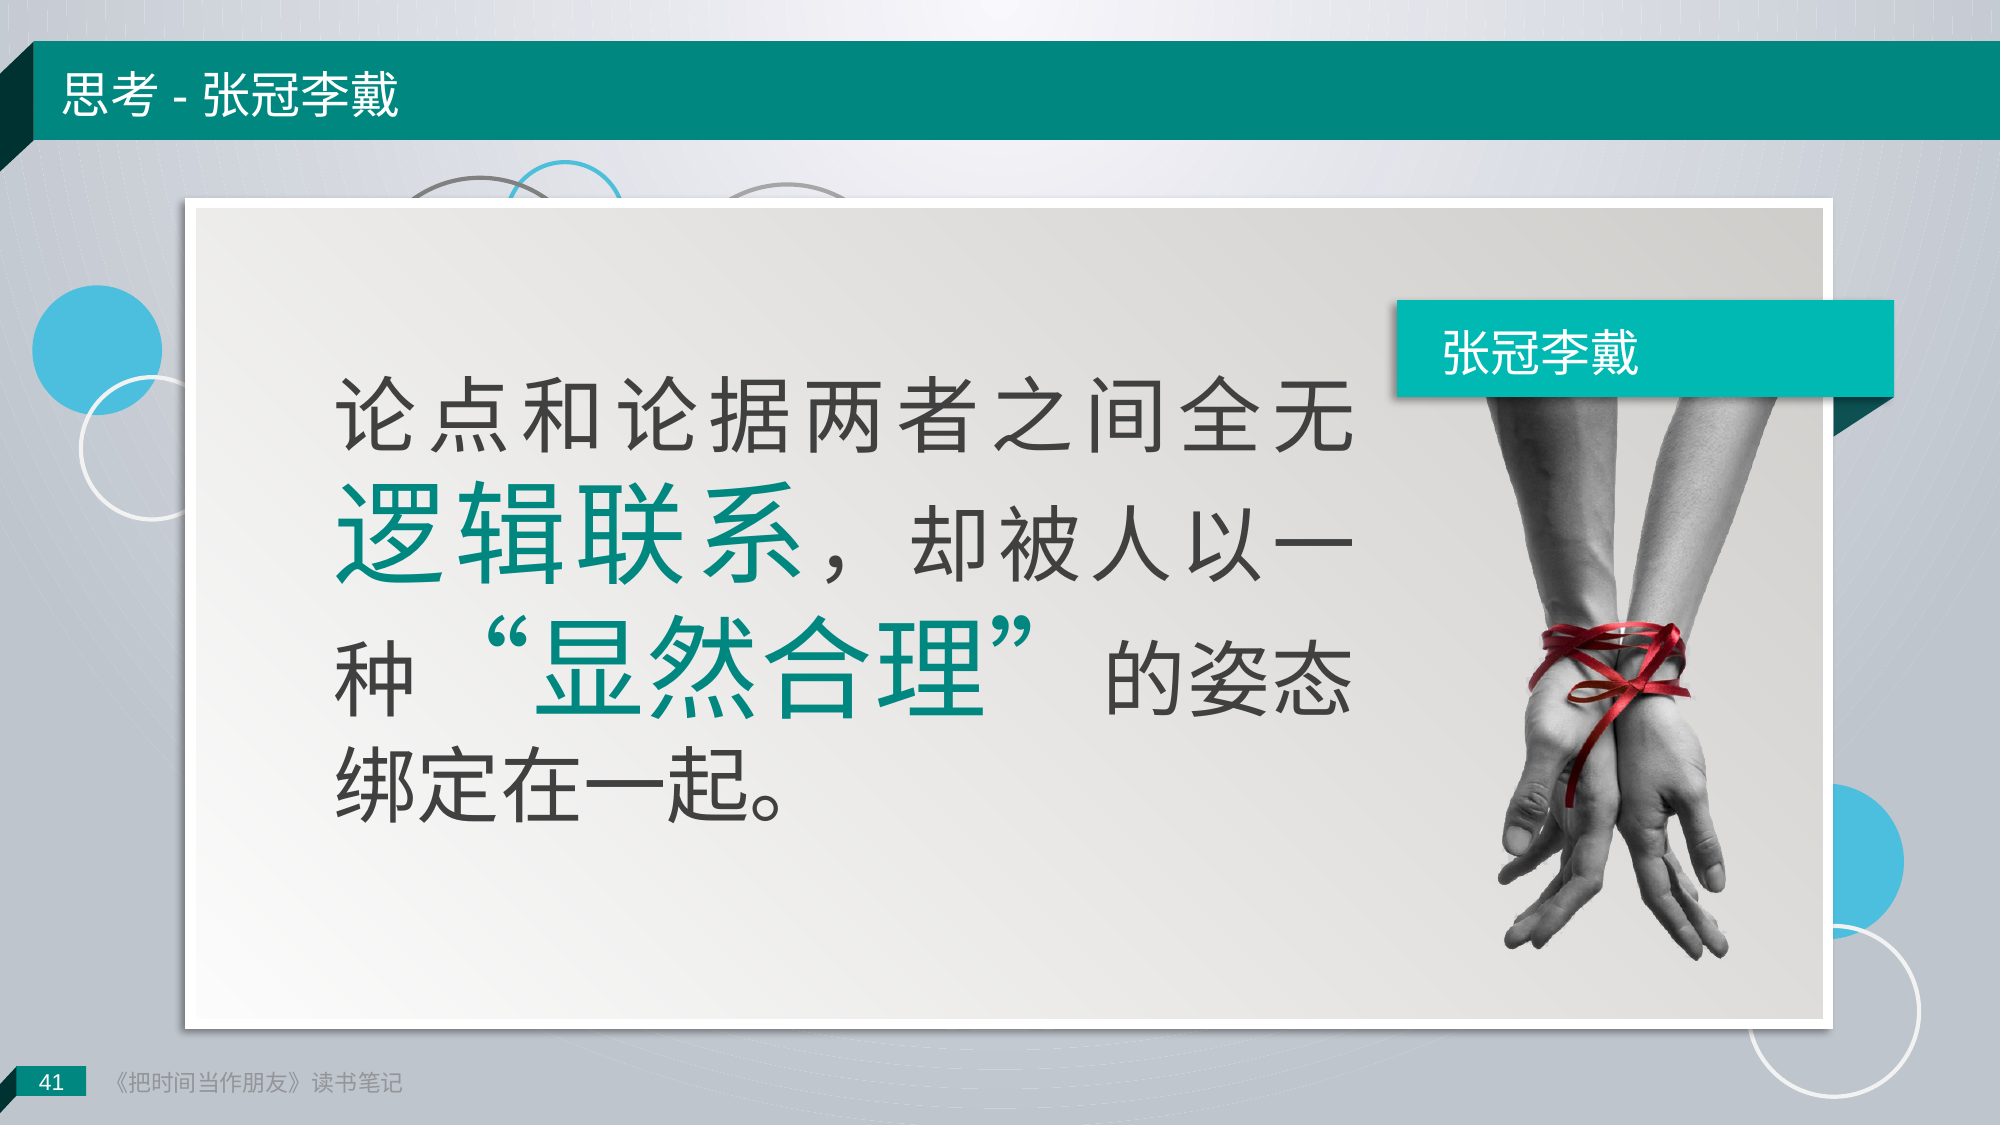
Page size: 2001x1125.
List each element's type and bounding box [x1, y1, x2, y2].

picture [1417, 377, 1814, 969]
text_box [32, 162, 902, 520]
text_box [1748, 783, 1920, 1097]
text_box [190, 202, 1895, 1024]
text_box [0, 41, 2000, 1117]
